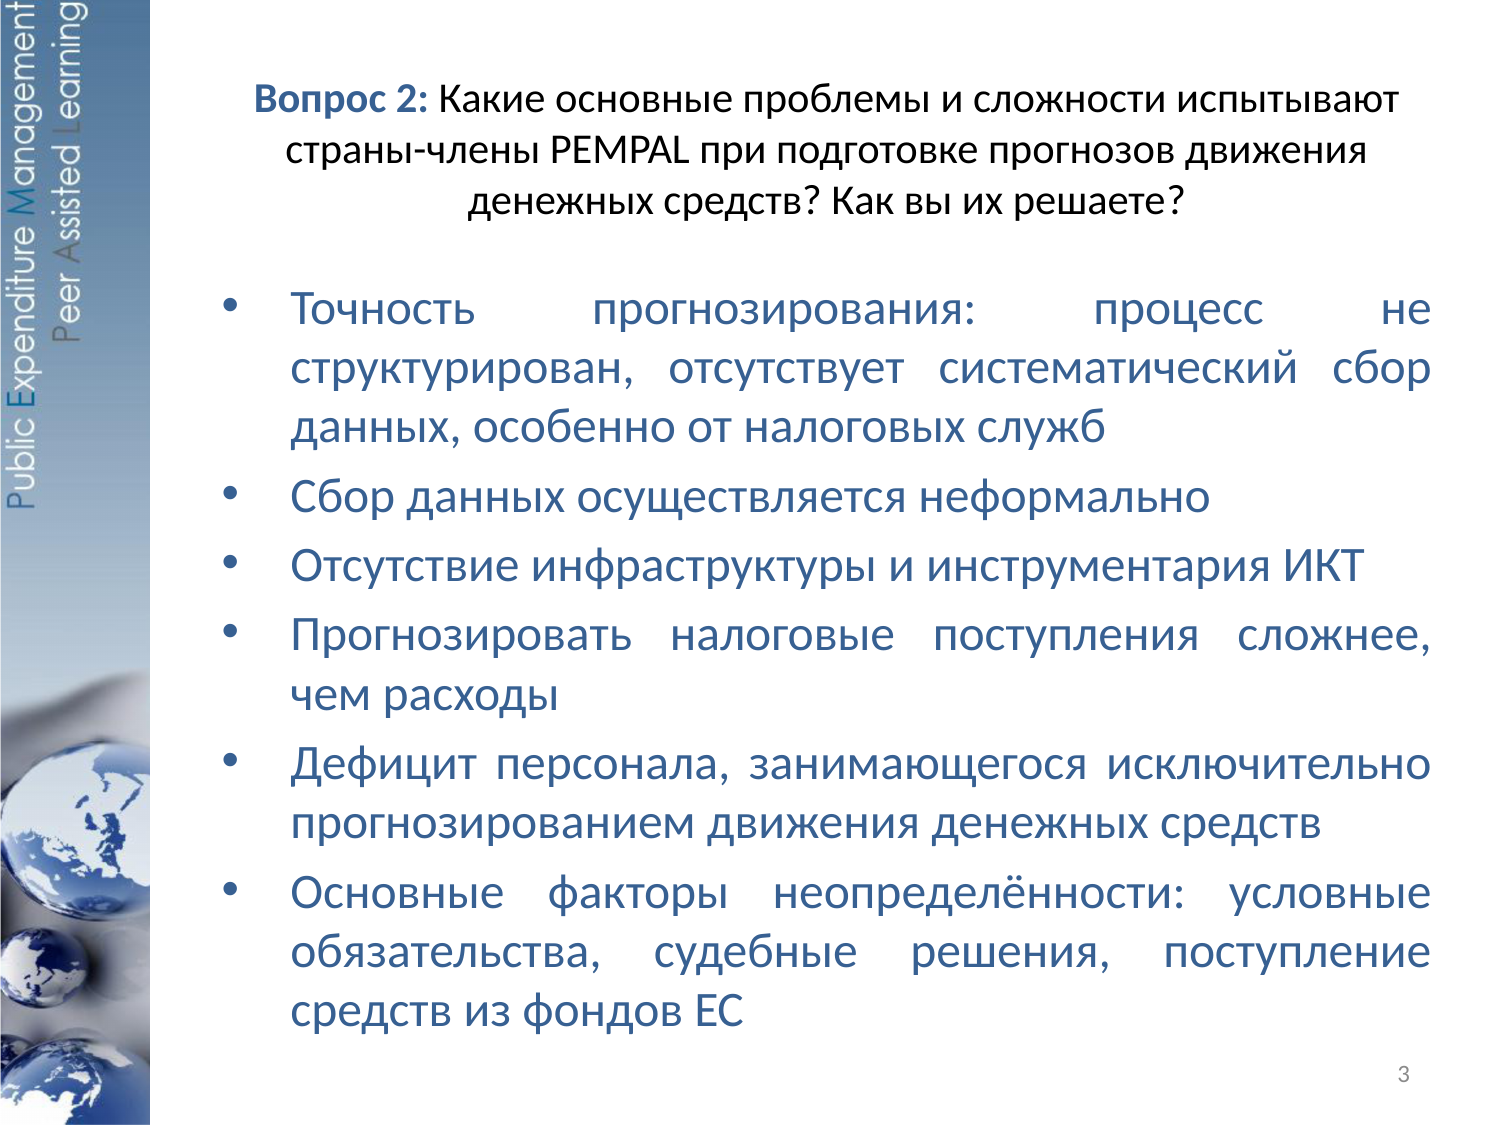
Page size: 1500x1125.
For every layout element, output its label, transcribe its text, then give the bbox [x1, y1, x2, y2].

subtitle Вопрос 2: Какие основные проблемы и сложности испытывают страны-члены PEMPAL при подготовке прогнозов движения денежных средств? Как вы их решаете? Точность прогнозирования: процесс не структурирован, отсутствует систематический сбор данных, особенно от налоговых служб Сбор данных осуществляется неформально Отсутствие инфраструктуры и инструментария ИКТ Прогнозировать налоговые поступления сложнее, чем расходы Дефицит персонала, занимающегося исключительно прогнозированием движения денежных средств Основные факторы неопределённости: условные обязательства, судебные решения, поступление средств из фондов ЕС [206, 62, 1447, 1059]
slide_number 3 [1074, 1042, 1425, 1103]
picture [0, 487, 638, 638]
